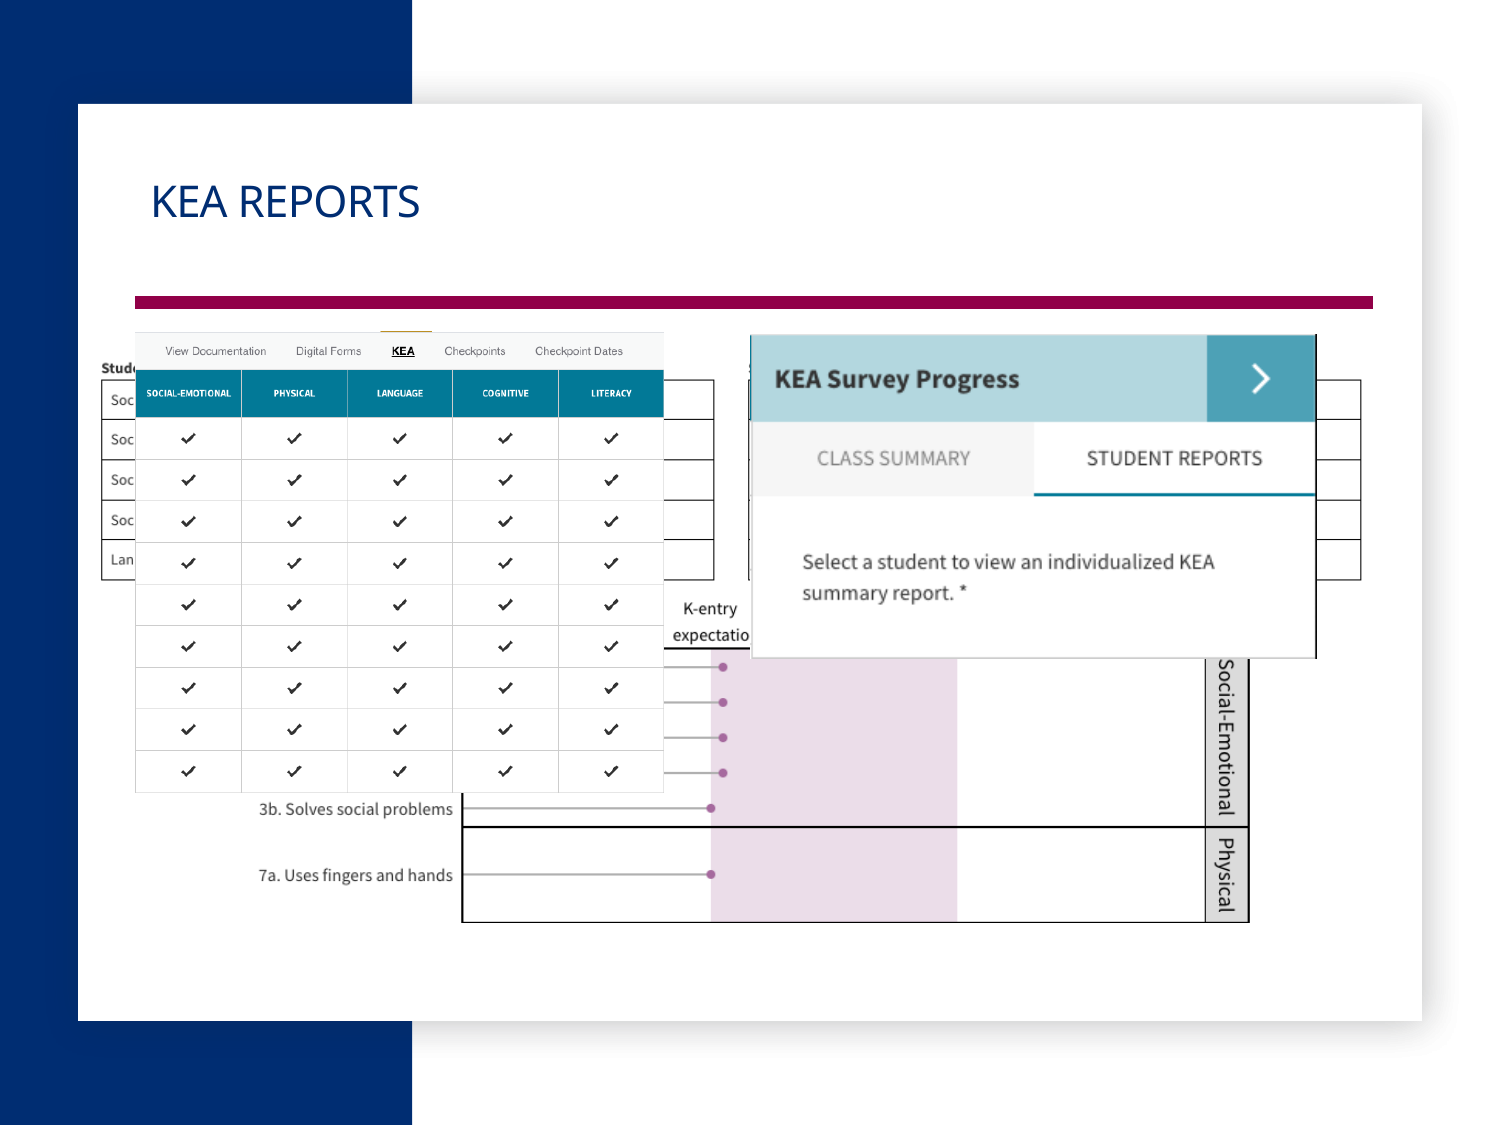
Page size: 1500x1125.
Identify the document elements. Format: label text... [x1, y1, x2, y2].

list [134, 331, 665, 794]
picture [96, 353, 134, 589]
picture [182, 334, 1373, 924]
title KEA REPORTS [135, 154, 1373, 251]
